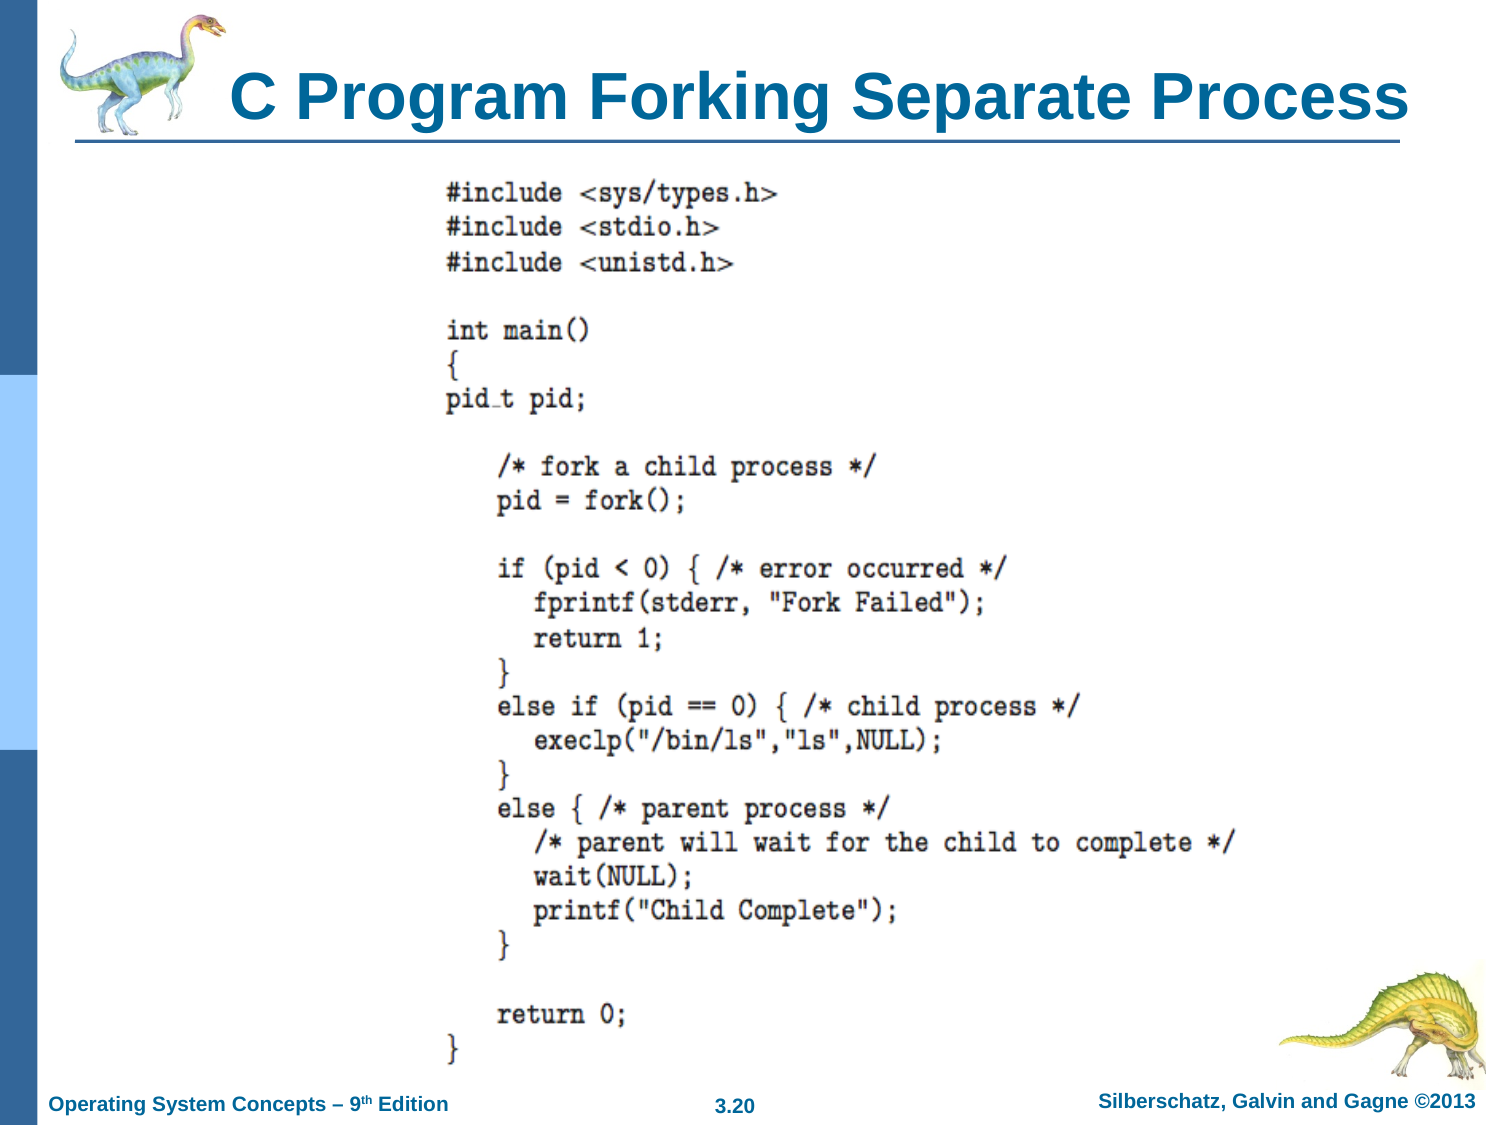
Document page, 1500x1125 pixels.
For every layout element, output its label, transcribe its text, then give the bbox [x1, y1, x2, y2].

picture [46, 0, 244, 149]
title C Program Forking Separate Process [145, 45, 1496, 141]
picture [1415, 1093, 1423, 1098]
picture [284, 167, 1486, 1090]
